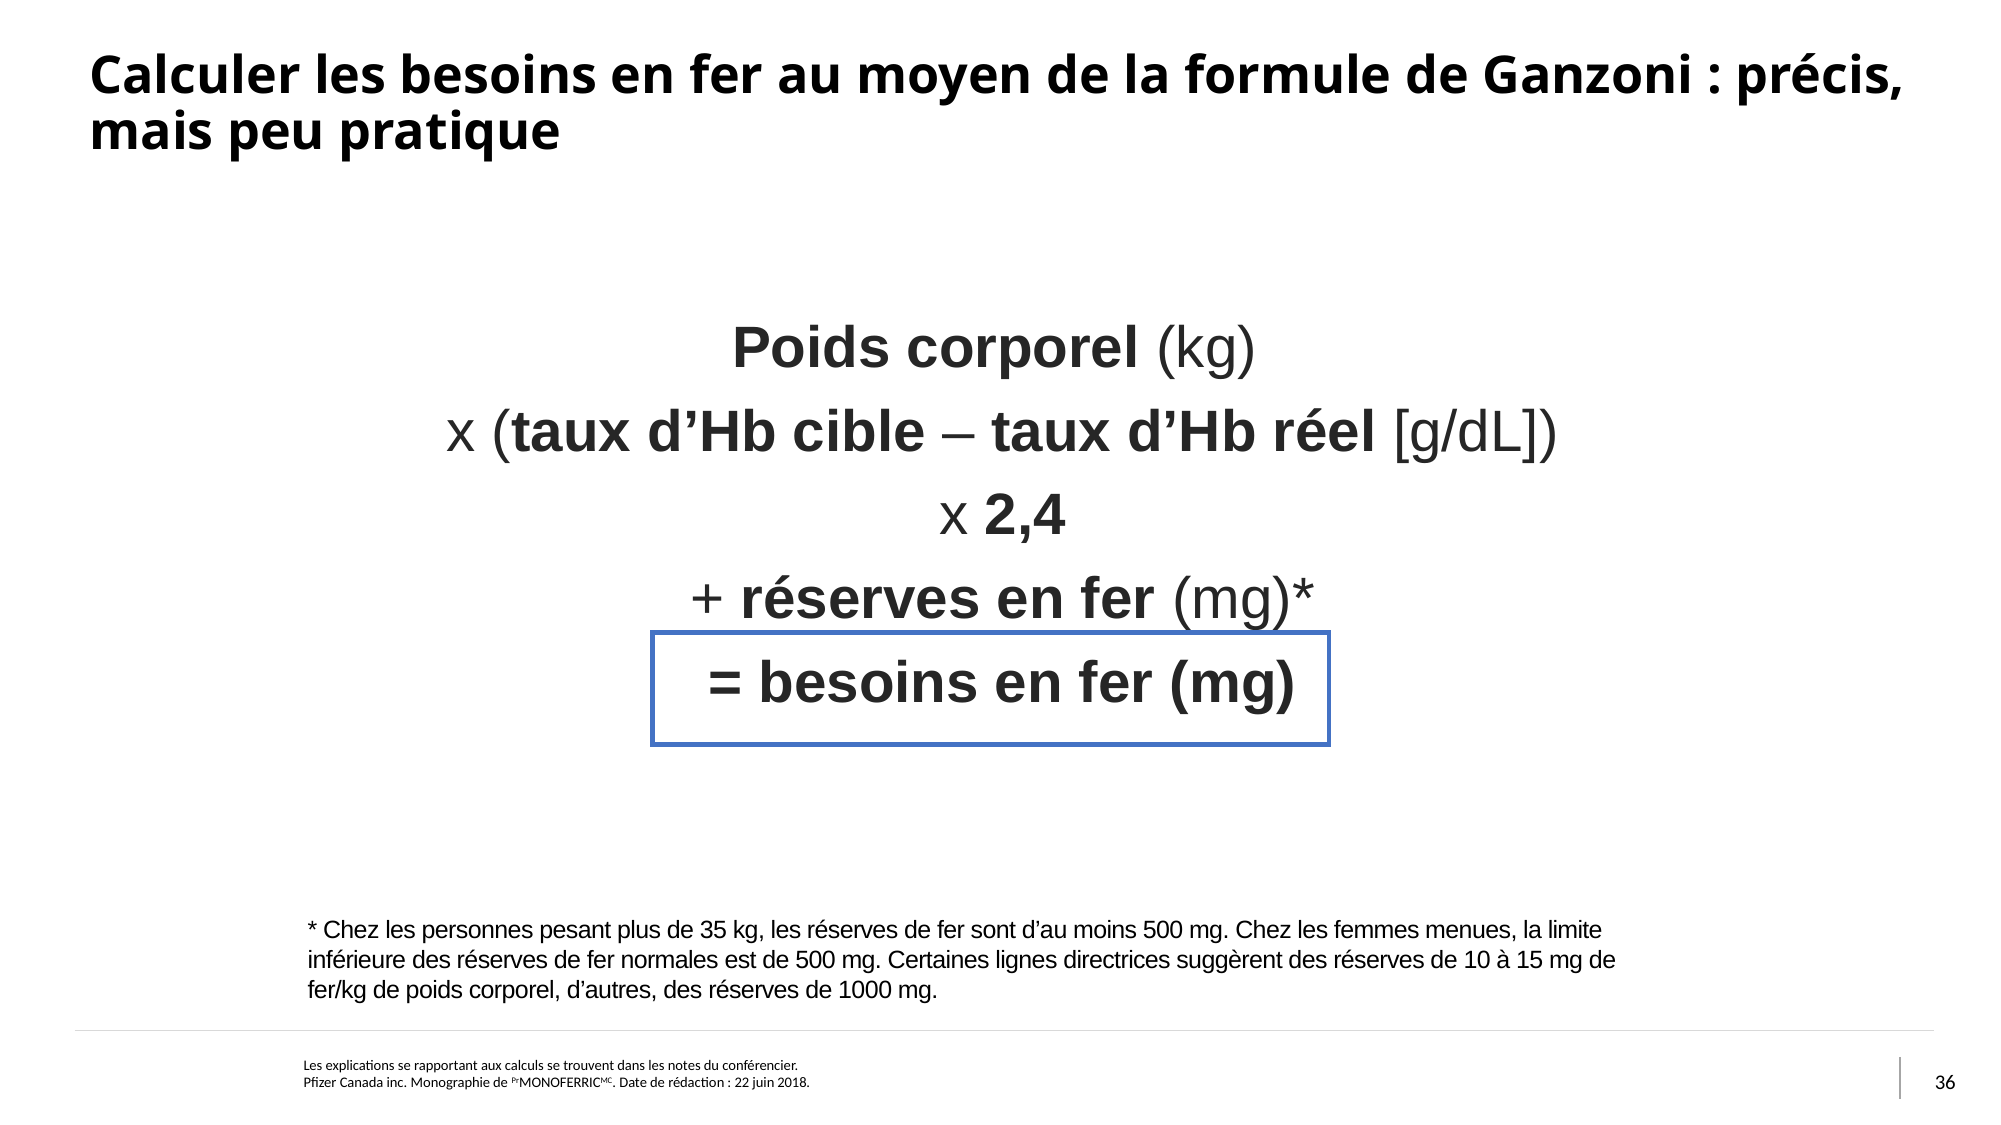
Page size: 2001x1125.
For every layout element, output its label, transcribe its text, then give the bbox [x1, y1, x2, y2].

text_box [651, 631, 1330, 746]
text_box * Chez les personnes pesant plus de 35 kg, les réserves de fer sont d’au moins 500 mg. Chez les femmes menues, la limite inférieure des réserves de fer normales est de 500 mg. Certaines lignes directrices suggèrent des réserves de 10 à 15 mg de fer/kg de poids corporel, d’autres, des réserves de 1000 mg. [293, 906, 1669, 1012]
title Calculer les besoins en fer au moyen de la formule de Ganzoni : précis, mais peu pratique [74, 29, 1934, 181]
text_box Les explications se rapportant aux calculs se trouvent dans les notes du conférencier. Pfizer Canada inc. Monographie de PrMONOFERRICMC. Date de rédaction : 22 juin 2018. [288, 1048, 1641, 1099]
list Poids corporel (kg) x (taux d’Hb cible – taux d’Hb réel [g/dL]) x 2,4 + réserves en fer (mg)* = besoins en fer (mg) [305, 309, 1700, 827]
